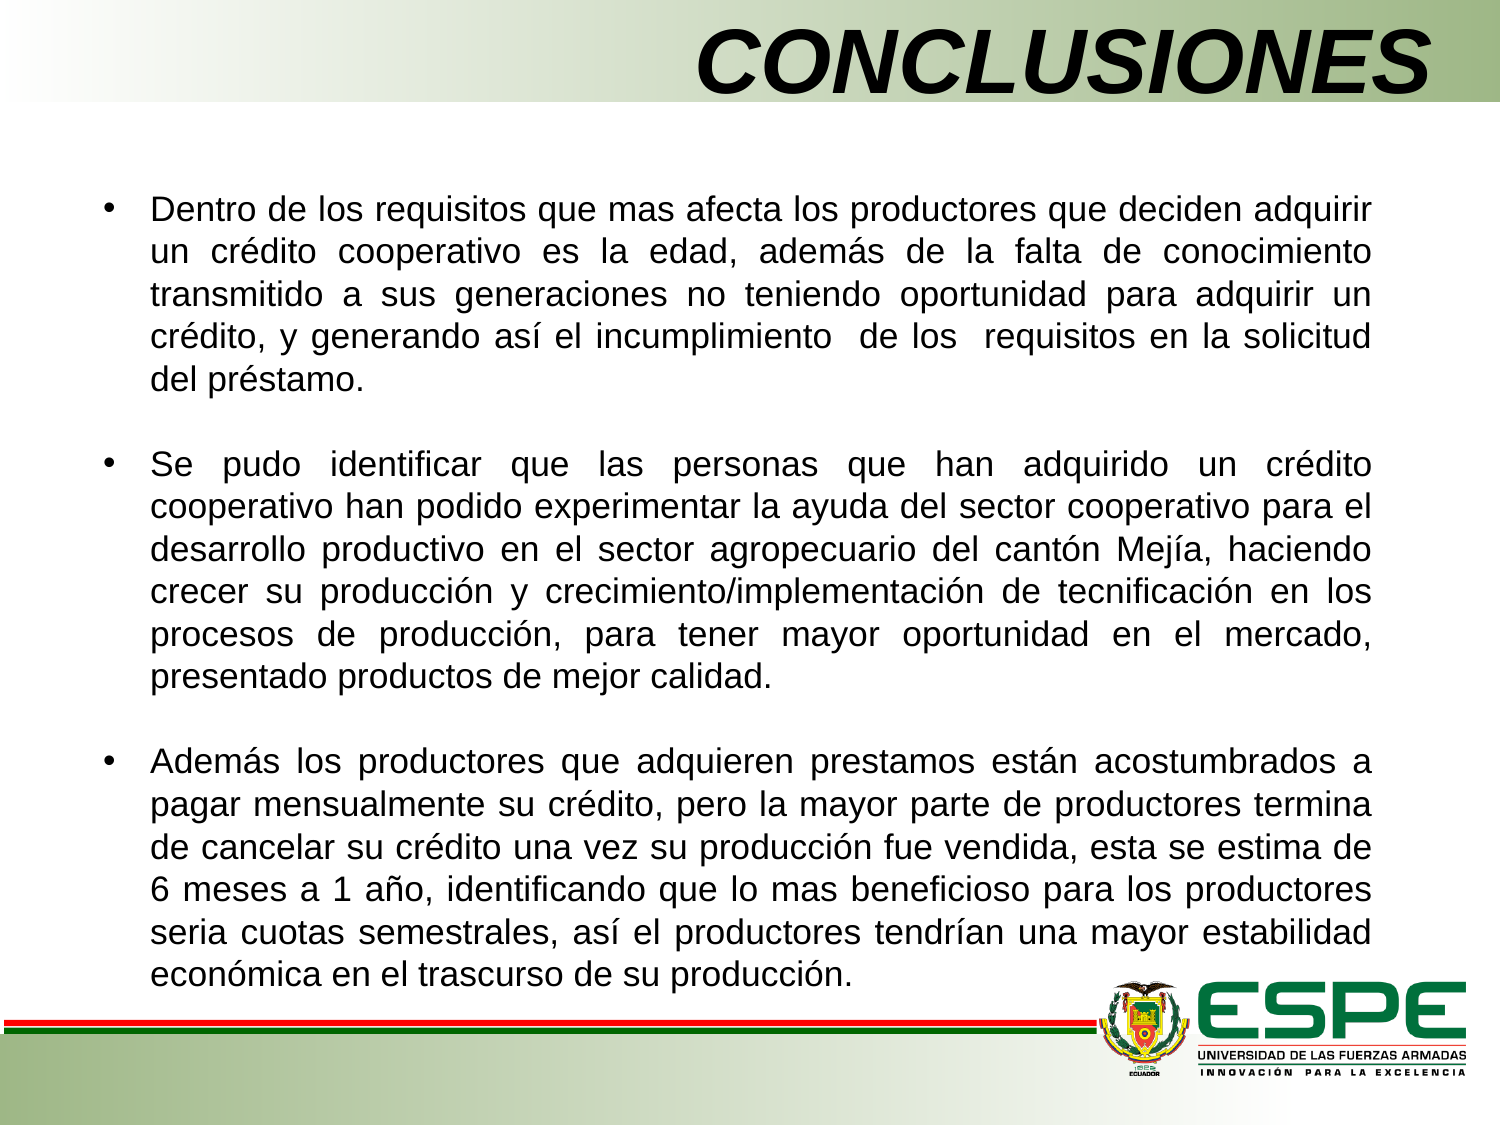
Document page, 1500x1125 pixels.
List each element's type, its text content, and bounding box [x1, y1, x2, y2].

picture [1099, 981, 1466, 1076]
text_box Dentro de los requisitos que mas afecta los productores que deciden adquirir un crédito cooperativo es la edad, además de la falta de conocimiento transmitido a sus generaciones no teniendo oportunidad para adquirir un crédito, y generando así el incumplimiento de los requisitos en la solicitud del préstamo. Se pudo identificar que las personas que han adquirido un crédito cooperativo han podido experimentar la ayuda del sector cooperativo para el desarrollo productivo en el sector agropecuario del cantón Mejía, haciendo crecer su producción y crecimiento/implementación de tecnificación en los procesos de producción, para tener mayor oportunidad en el mercado, presentado productos de mejor calidad. Además los productores que adquieren prestamos están acostumbrados a pagar mensualmente su crédito, pero la mayor parte de productores termina de cancelar su crédito una vez su producción fue vendida, esta se estima de 6 meses a 1 año, identificando que lo mas beneficioso para los productores seria cuotas semestrales, así el productores tendrían una mayor estabilidad económica en el trascurso de su producción. [88, 178, 1388, 1044]
title CONCLUSIONES [123, 0, 1474, 183]
